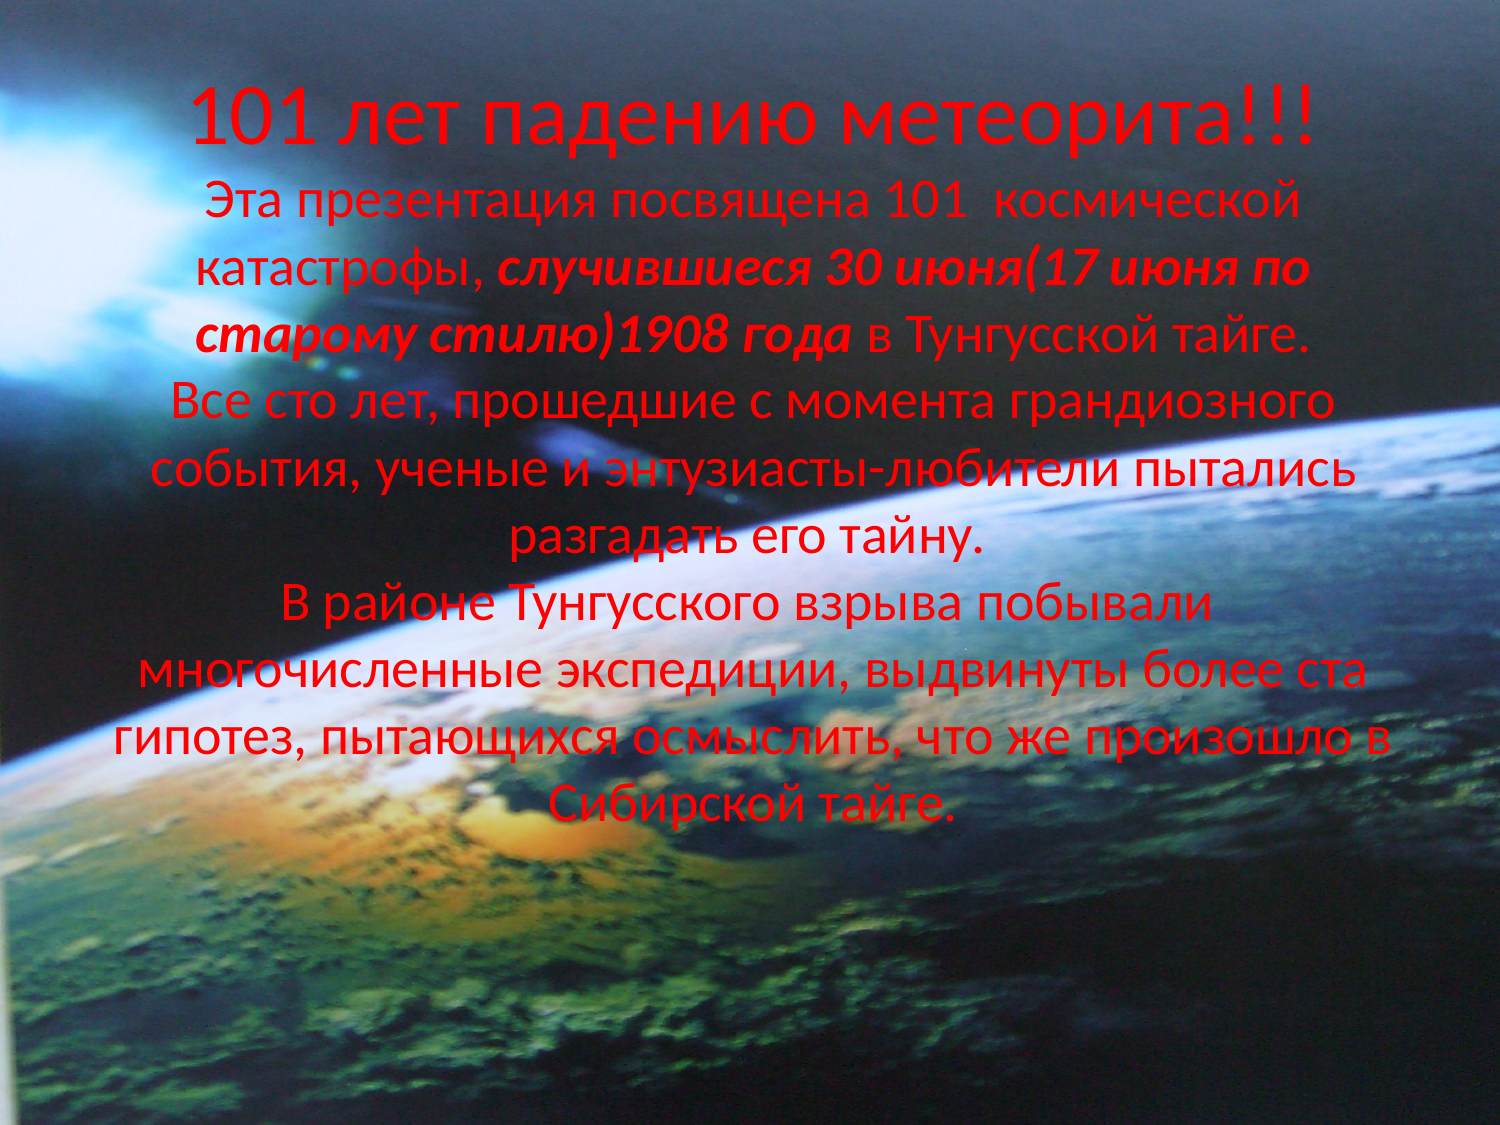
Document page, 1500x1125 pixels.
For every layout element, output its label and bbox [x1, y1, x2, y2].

list [0, 0, 1500, 1125]
